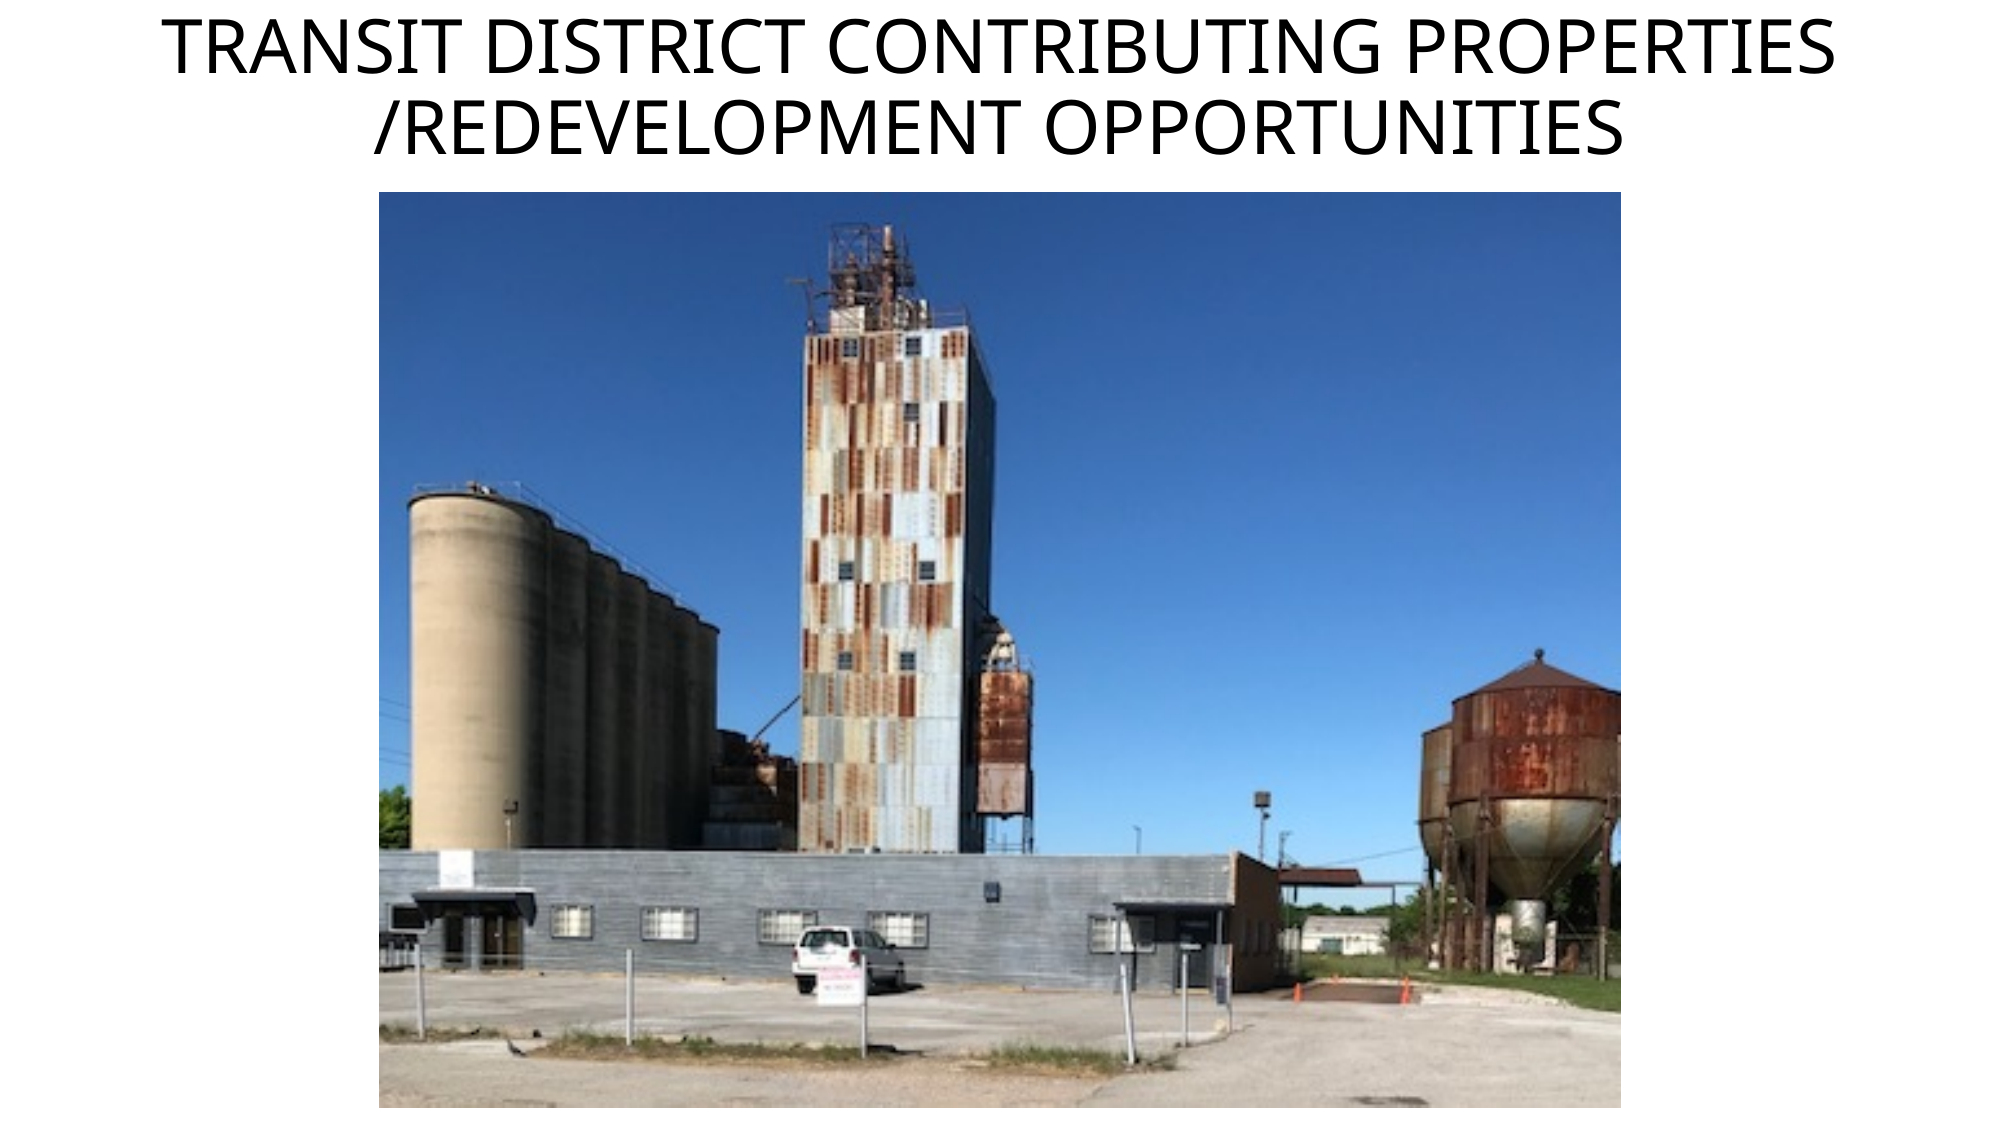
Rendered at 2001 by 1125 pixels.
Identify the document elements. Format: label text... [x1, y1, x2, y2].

picture [379, 192, 1621, 1108]
title TRANSIT DISTRICT CONTRIBUTING PROPERTIES /REDEVELOPMENT OPPORTUNITIES [137, 0, 1863, 179]
